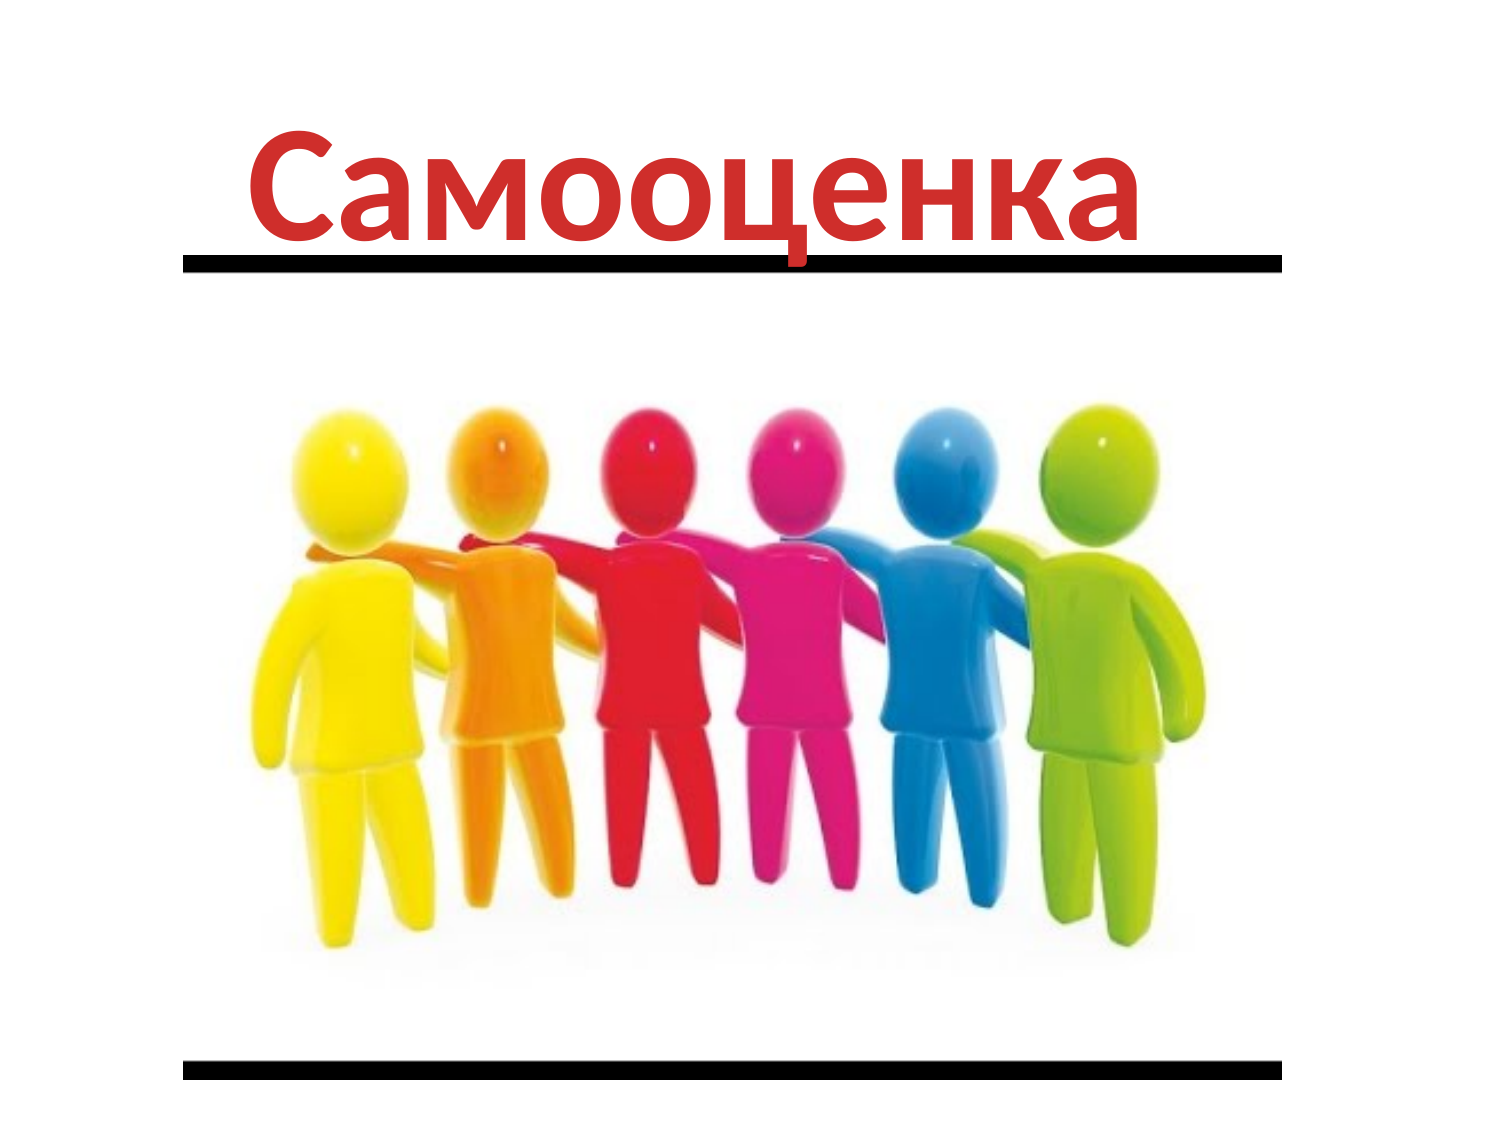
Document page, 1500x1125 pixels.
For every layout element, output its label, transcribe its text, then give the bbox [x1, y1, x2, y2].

text_box Самооценка [230, 66, 1164, 253]
picture [182, 255, 1282, 1080]
